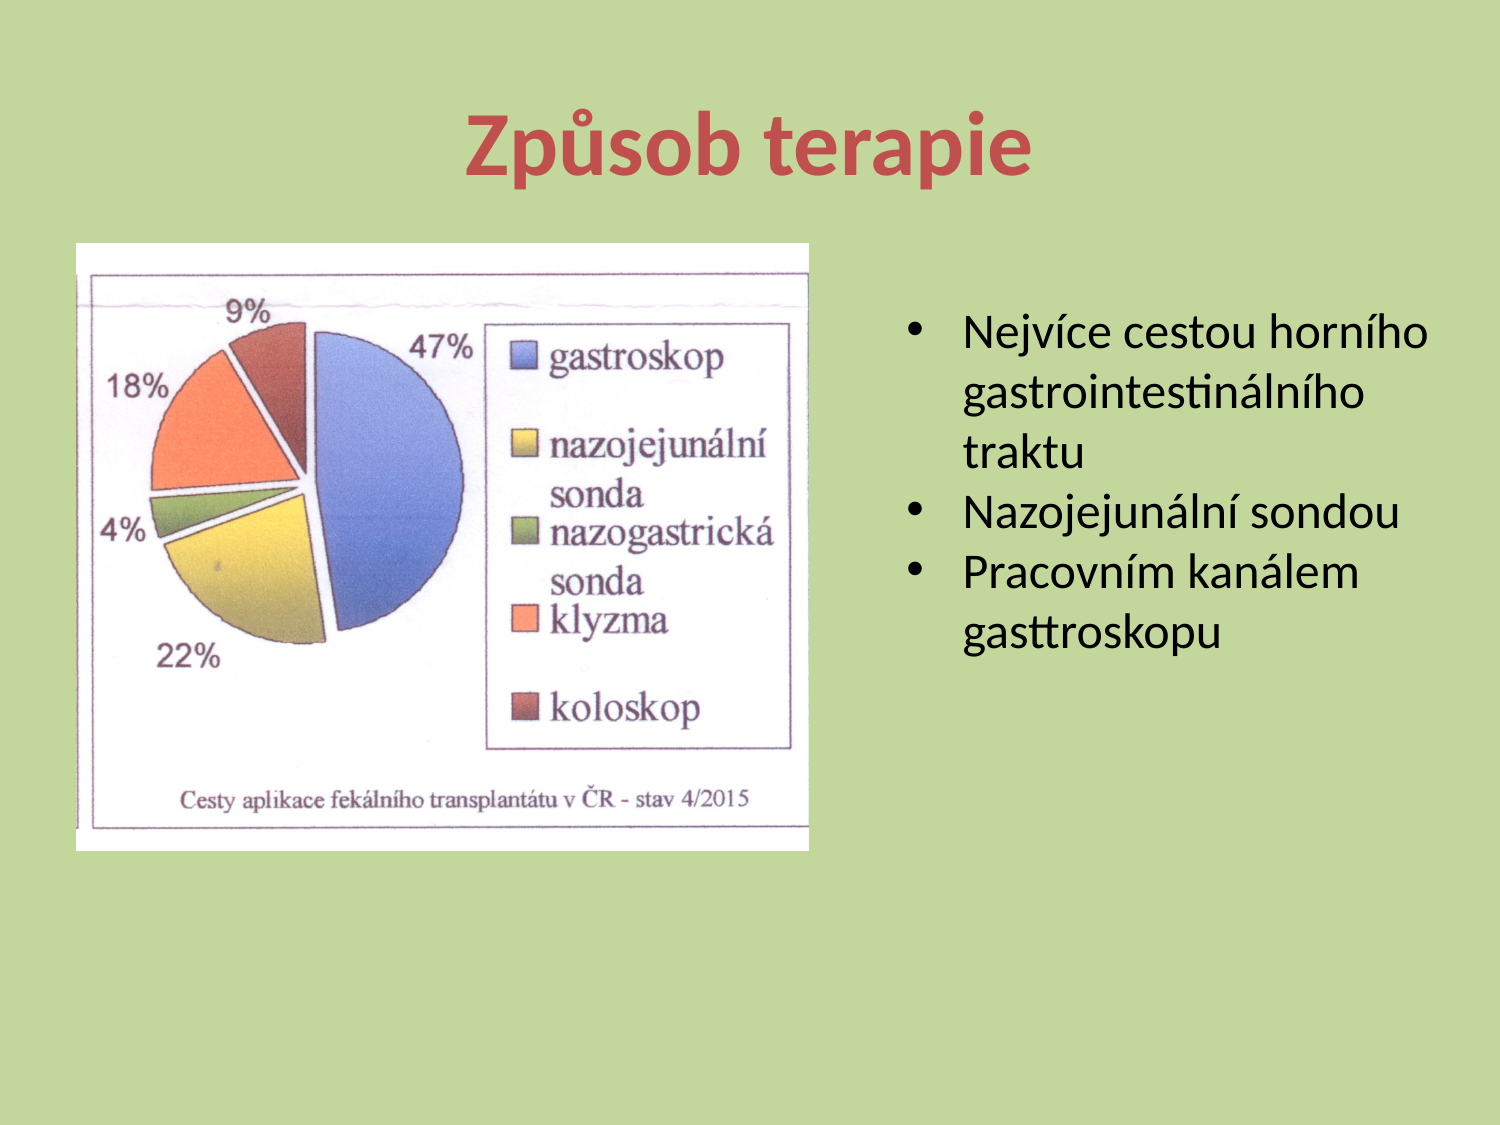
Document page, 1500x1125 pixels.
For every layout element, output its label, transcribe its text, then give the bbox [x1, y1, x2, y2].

text_box Nejvíce cestou horního gastrointestinálního traktu Nazojejunální sondou Pracovním kanálem gasttroskopu [891, 290, 1471, 666]
title Způsob terapie [75, 45, 1425, 233]
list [76, 243, 810, 851]
